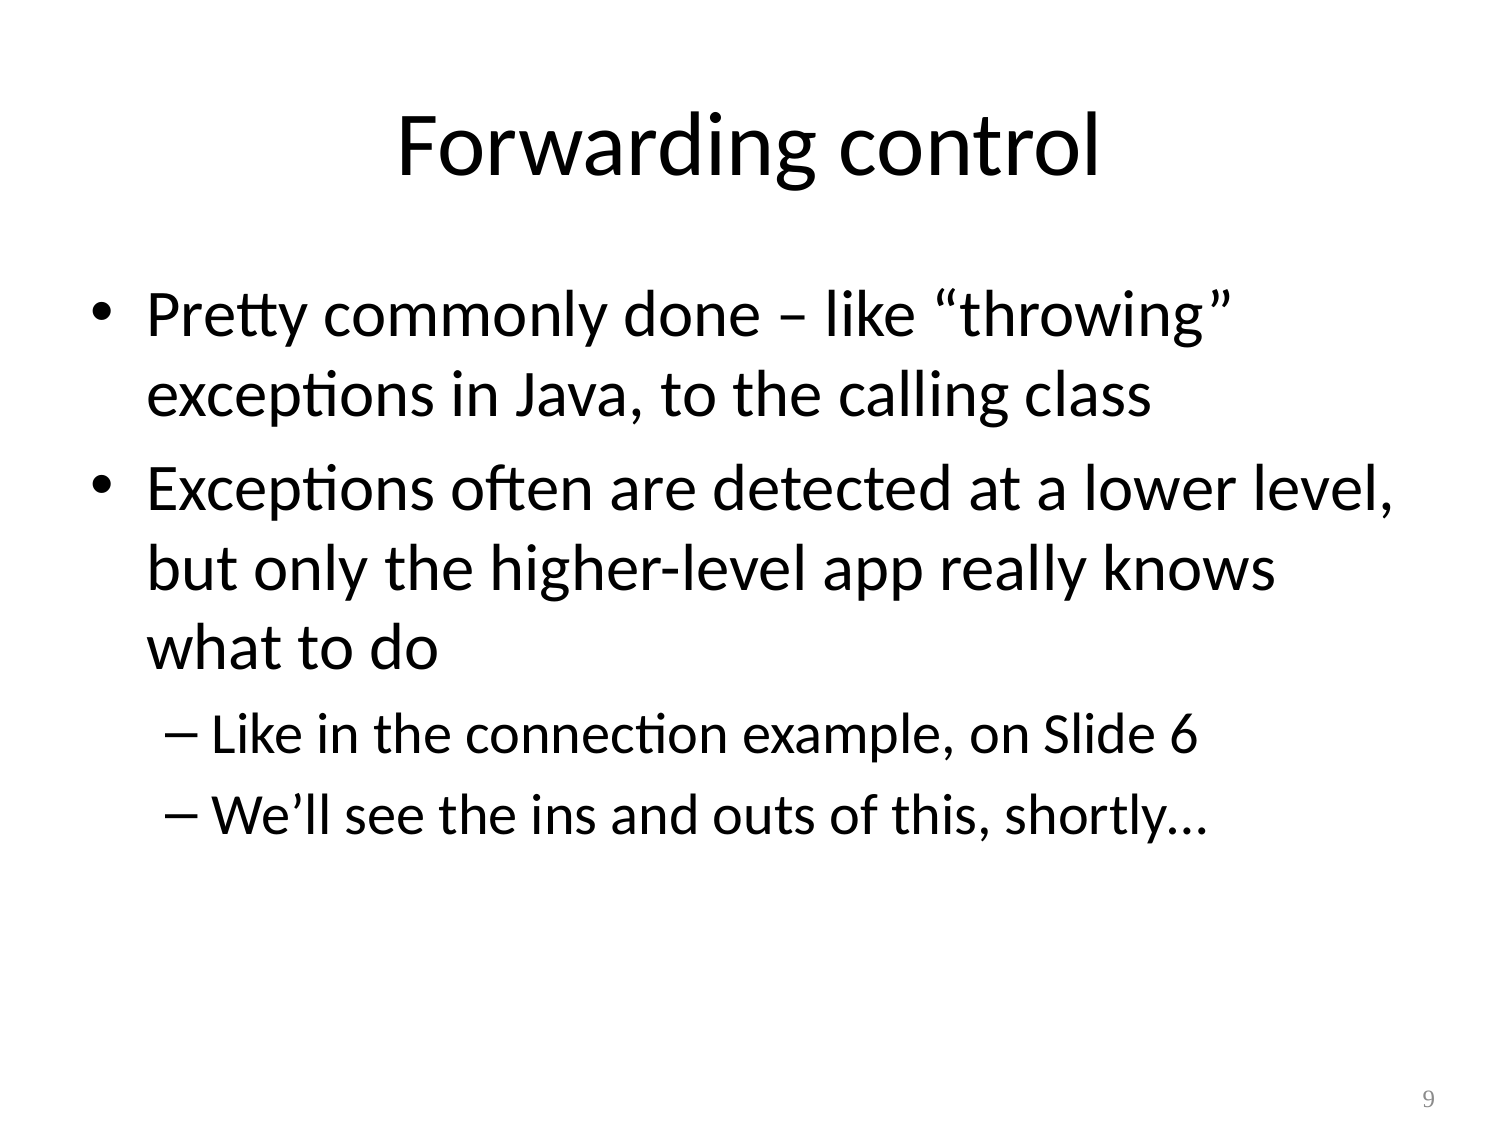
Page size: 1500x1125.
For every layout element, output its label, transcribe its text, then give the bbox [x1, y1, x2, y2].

list Pretty commonly done – like “throwing” exceptions in Java, to the calling class Exceptions often are detected at a lower level, but only the higher-level app really knows what to do Like in the connection example, on Slide 6 We’ll see the ins and outs of this, shortly… [75, 262, 1425, 1005]
title Forwarding control [75, 45, 1425, 233]
